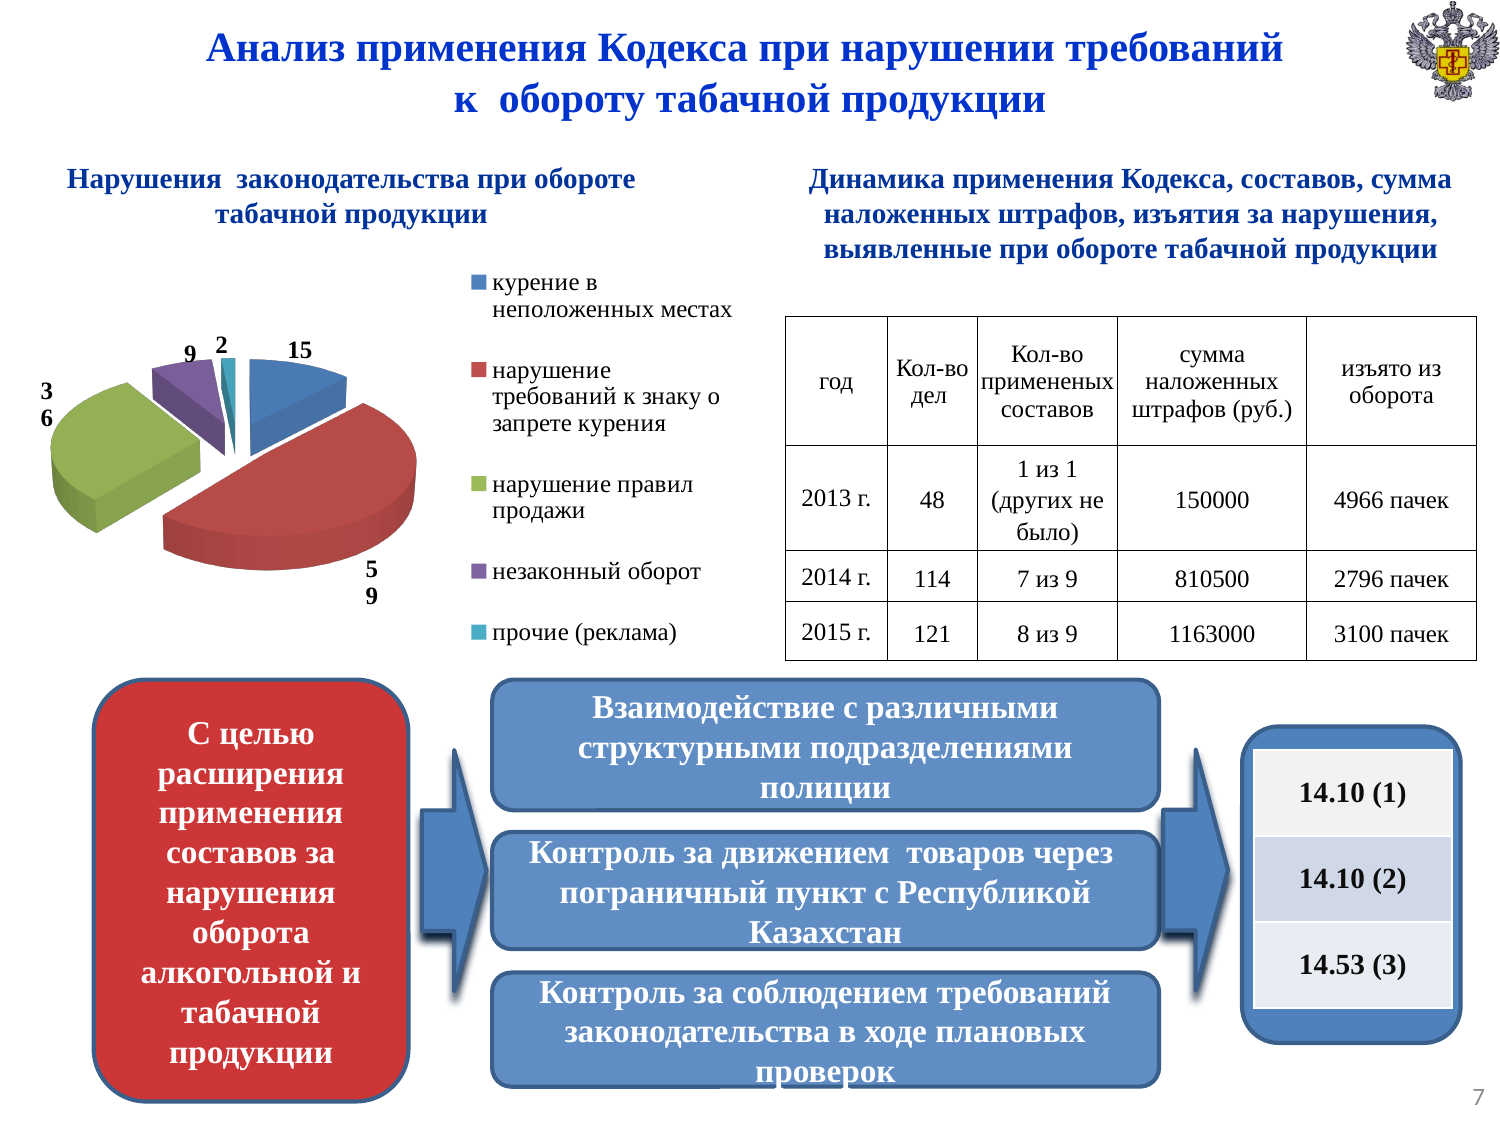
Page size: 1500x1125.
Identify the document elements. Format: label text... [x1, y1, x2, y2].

table_header год [786, 317, 887, 445]
text_box [419, 747, 489, 994]
table_cell 1 из 1 (других не было) [978, 446, 1117, 550]
title Анализ применения Кодекса при нарушении требований к обороту табачной продукции [0, 0, 1500, 141]
table_header изъято из оборота [1307, 317, 1476, 445]
text_box [1239, 724, 1463, 1046]
picture [1406, 0, 1500, 104]
table_cell 114 [888, 551, 977, 601]
table_cell 2796 пачек [1307, 551, 1476, 601]
text_box Нарушения законодательства при обороте табачной продукции [23, 152, 680, 232]
table_cell 2013 г. [786, 446, 887, 550]
table_cell 810500 [1118, 551, 1306, 601]
text_box Контроль за движением товаров через пограничный пункт с Республикой Казахстан [489, 829, 1156, 952]
text_box С целью расширения применения составов за нарушения оборота алкогольной и табачной продукции [91, 694, 411, 1104]
table_header Кол-во дел [888, 317, 977, 445]
slide_number 7 [1089, 1066, 1500, 1125]
table_cell 7 из 9 [978, 551, 1117, 601]
table_header сумма наложенных штрафов (руб.) [1118, 317, 1306, 445]
table_header 14.10 (1) [1255, 751, 1451, 835]
table_cell 14.10 (2) [1255, 837, 1451, 921]
text_box Контроль за соблюдением требований законодательства в ходе плановых проверок [490, 970, 1162, 1089]
table_header Кол-во примененых составов [978, 317, 1117, 445]
table_cell 4966 пачек [1307, 446, 1476, 550]
table_cell 150000 [1118, 446, 1306, 550]
table_cell 2015 г. [786, 602, 887, 660]
chart [0, 234, 751, 685]
table_cell 3100 пачек [1307, 602, 1476, 660]
text_box [1161, 747, 1231, 993]
table_cell 1163000 [1118, 602, 1306, 660]
table_cell 14.53 (3) [1255, 923, 1451, 1007]
table_cell 121 [888, 602, 977, 660]
table_cell 8 из 9 [978, 602, 1117, 660]
table_cell 2014 г. [786, 551, 887, 601]
table_cell 48 [888, 446, 977, 550]
text_box Динамика применения Кодекса, составов, сумма наложенных штрафов, изъятия за нарушения, выявленные при обороте табачной продукции [761, 152, 1500, 272]
text_box Взаимодействие с различными структурными подразделениями полиции [490, 677, 1162, 813]
